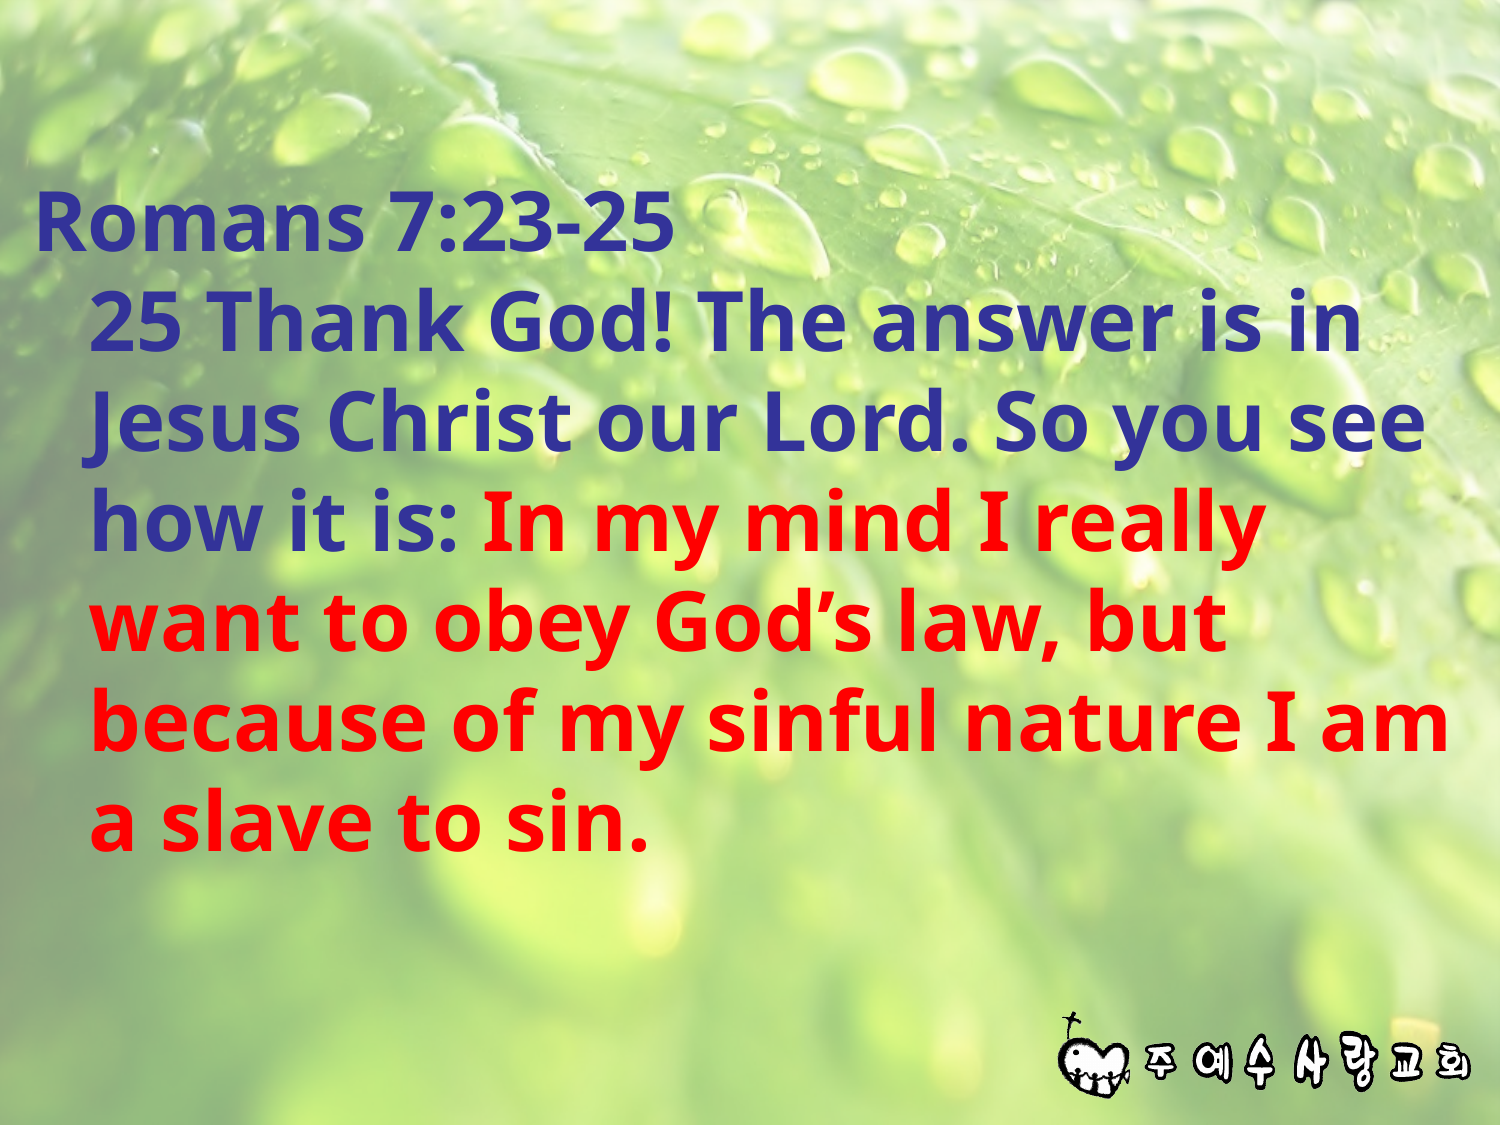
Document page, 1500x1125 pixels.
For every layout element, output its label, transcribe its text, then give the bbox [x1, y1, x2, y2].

picture [1057, 1024, 1471, 1100]
list Romans 7:23-25 25 Thank God! The answer is in Jesus Christ our Lord. So you see how it is: In my mind I really want to obey God’s law, but because of my sinful nature I am a slave to sin. [17, 160, 1483, 1024]
